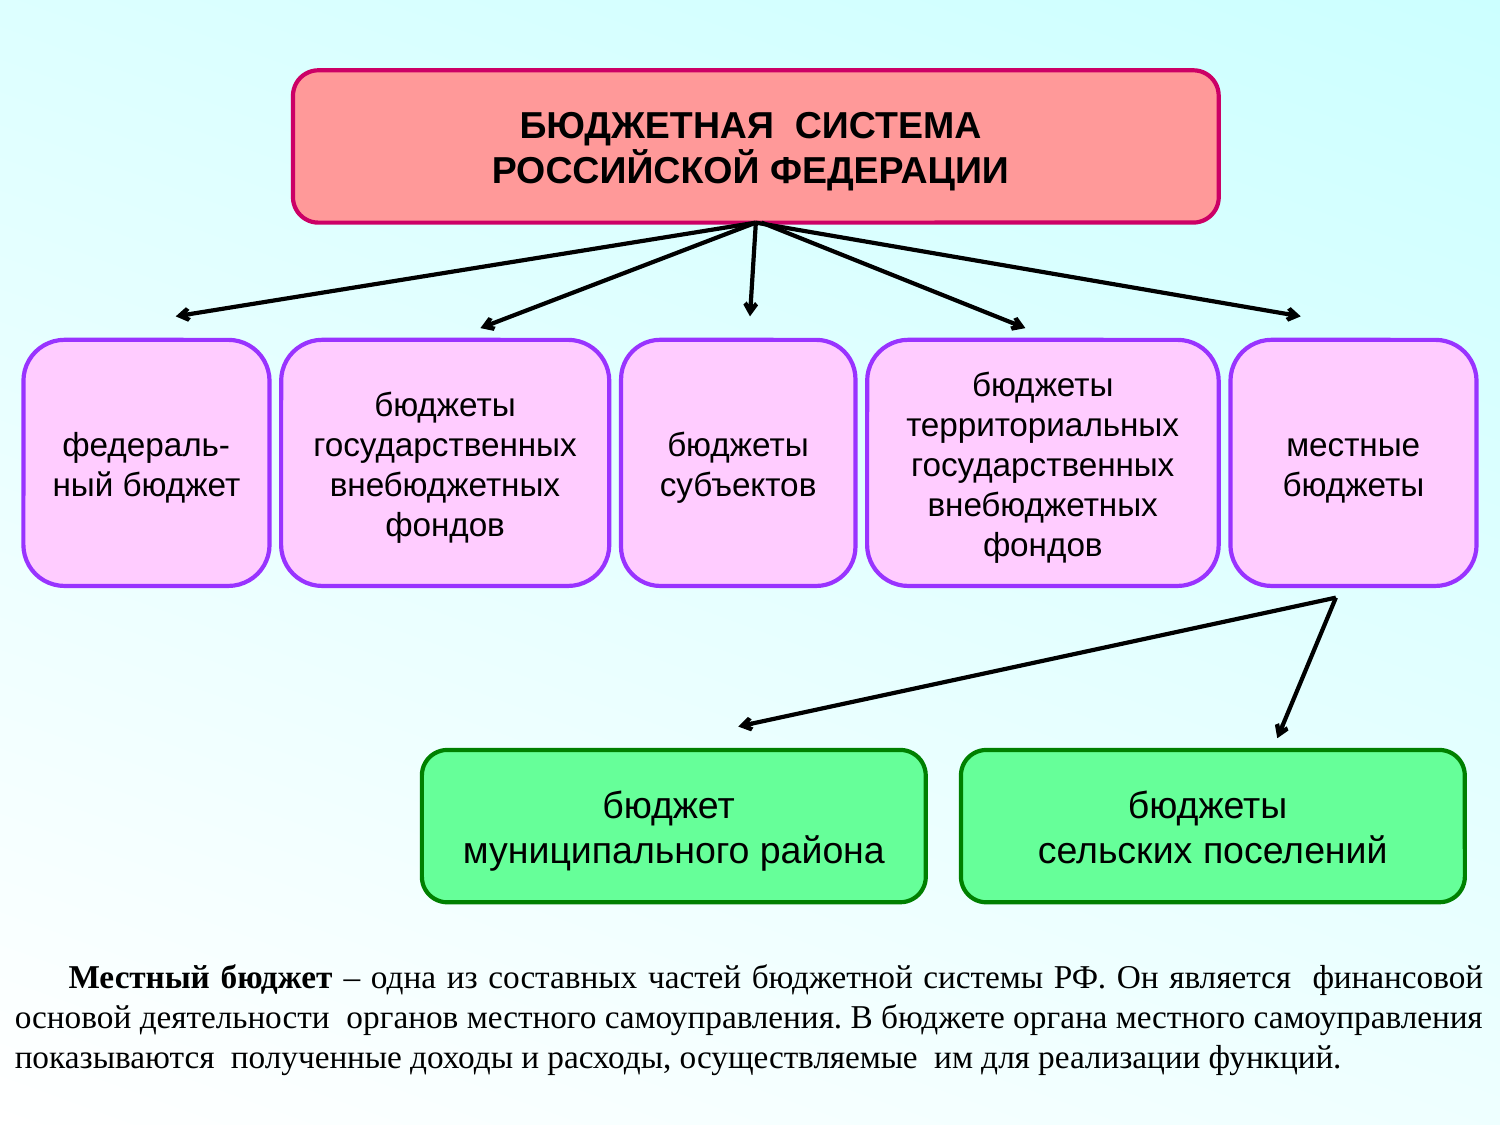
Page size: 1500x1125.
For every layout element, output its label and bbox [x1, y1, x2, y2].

text_box [21, 337, 272, 589]
text_box [0, 948, 1500, 1083]
text_box [958, 747, 1467, 905]
text_box [1228, 337, 1479, 589]
text_box [419, 747, 928, 905]
text_box [279, 0, 1221, 589]
text_box [737, 597, 1378, 727]
